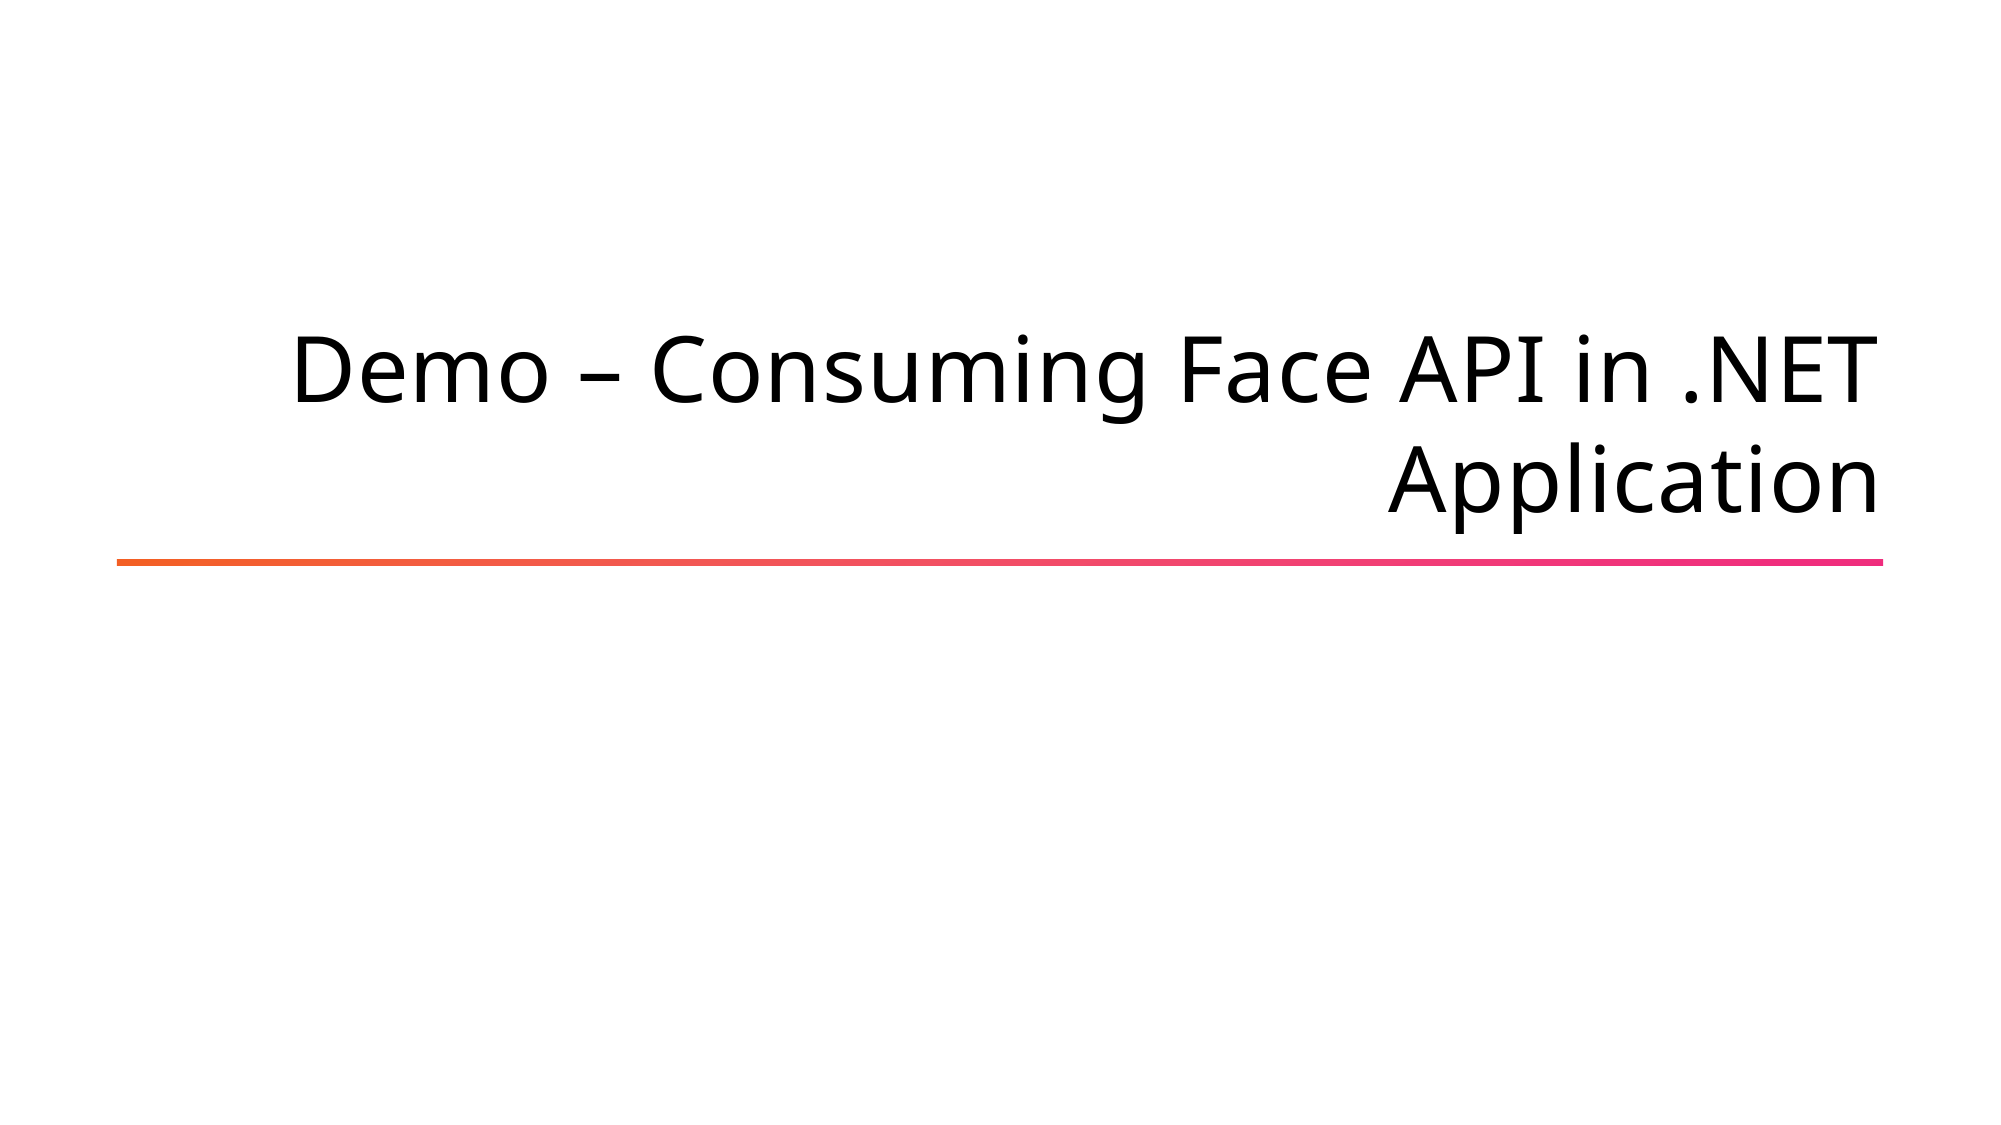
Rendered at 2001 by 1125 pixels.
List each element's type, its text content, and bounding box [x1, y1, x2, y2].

text_box [116, 559, 1884, 566]
title Demo – Consuming Face API in .NET Application [0, 308, 1884, 531]
